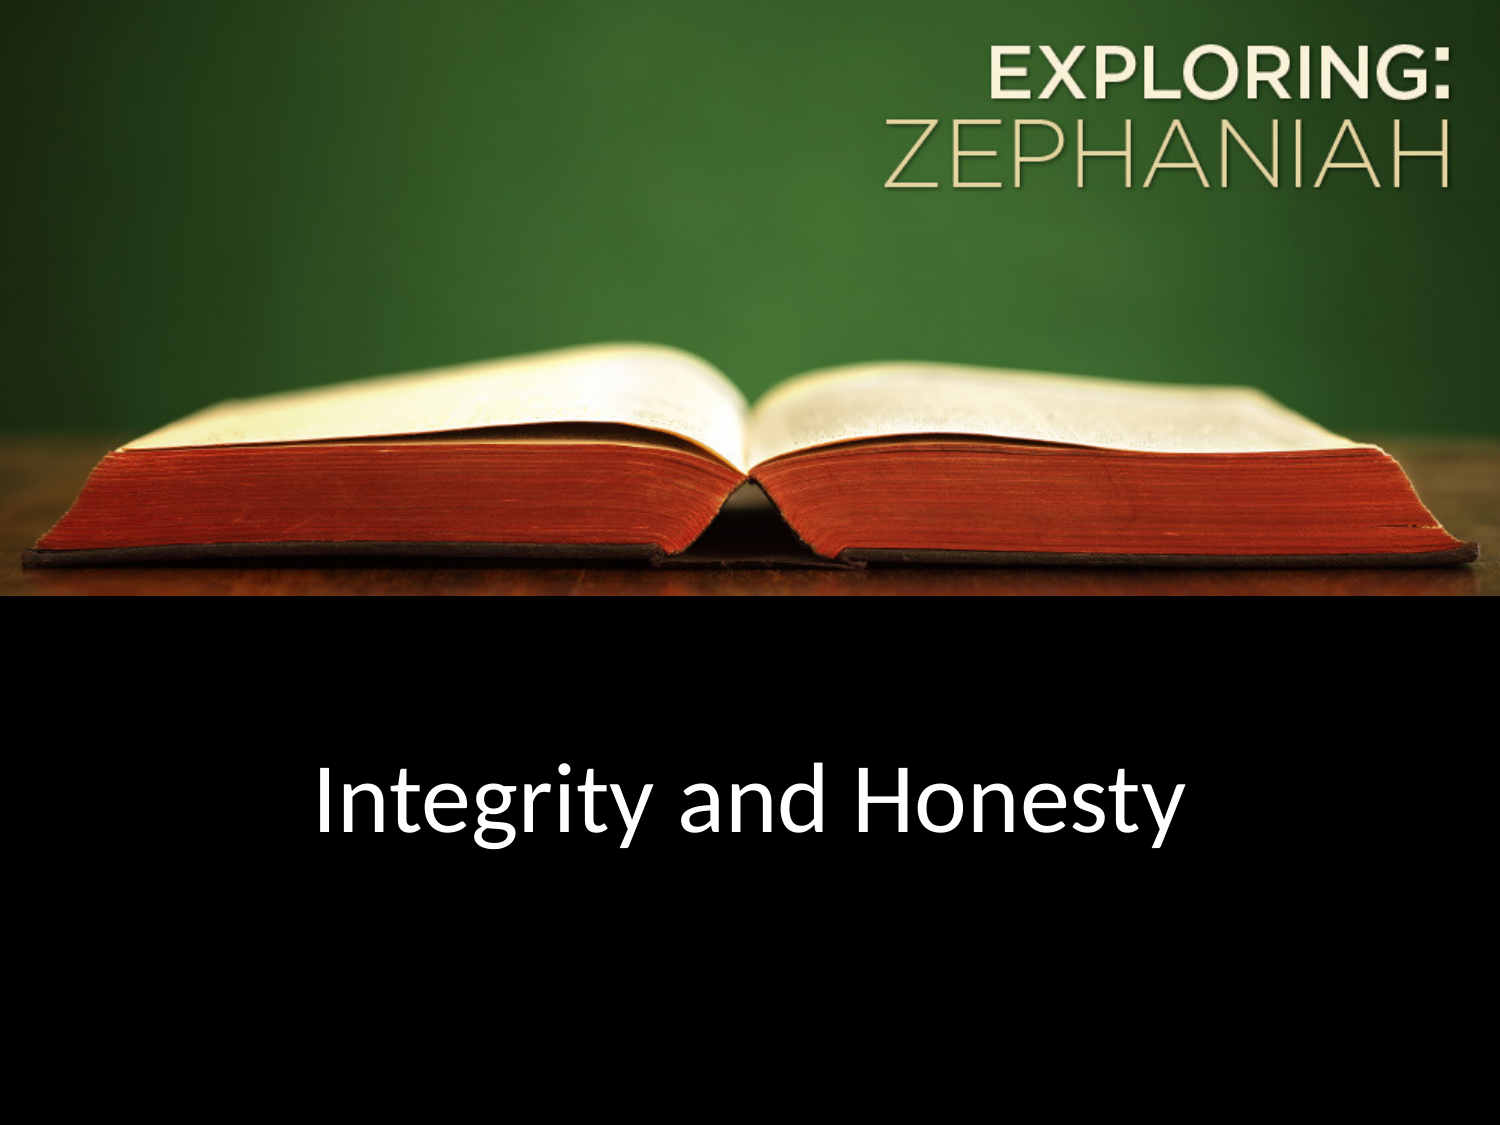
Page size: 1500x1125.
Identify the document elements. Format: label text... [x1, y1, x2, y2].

picture [0, 0, 1500, 596]
text_box Integrity and Honesty [81, 724, 1419, 980]
